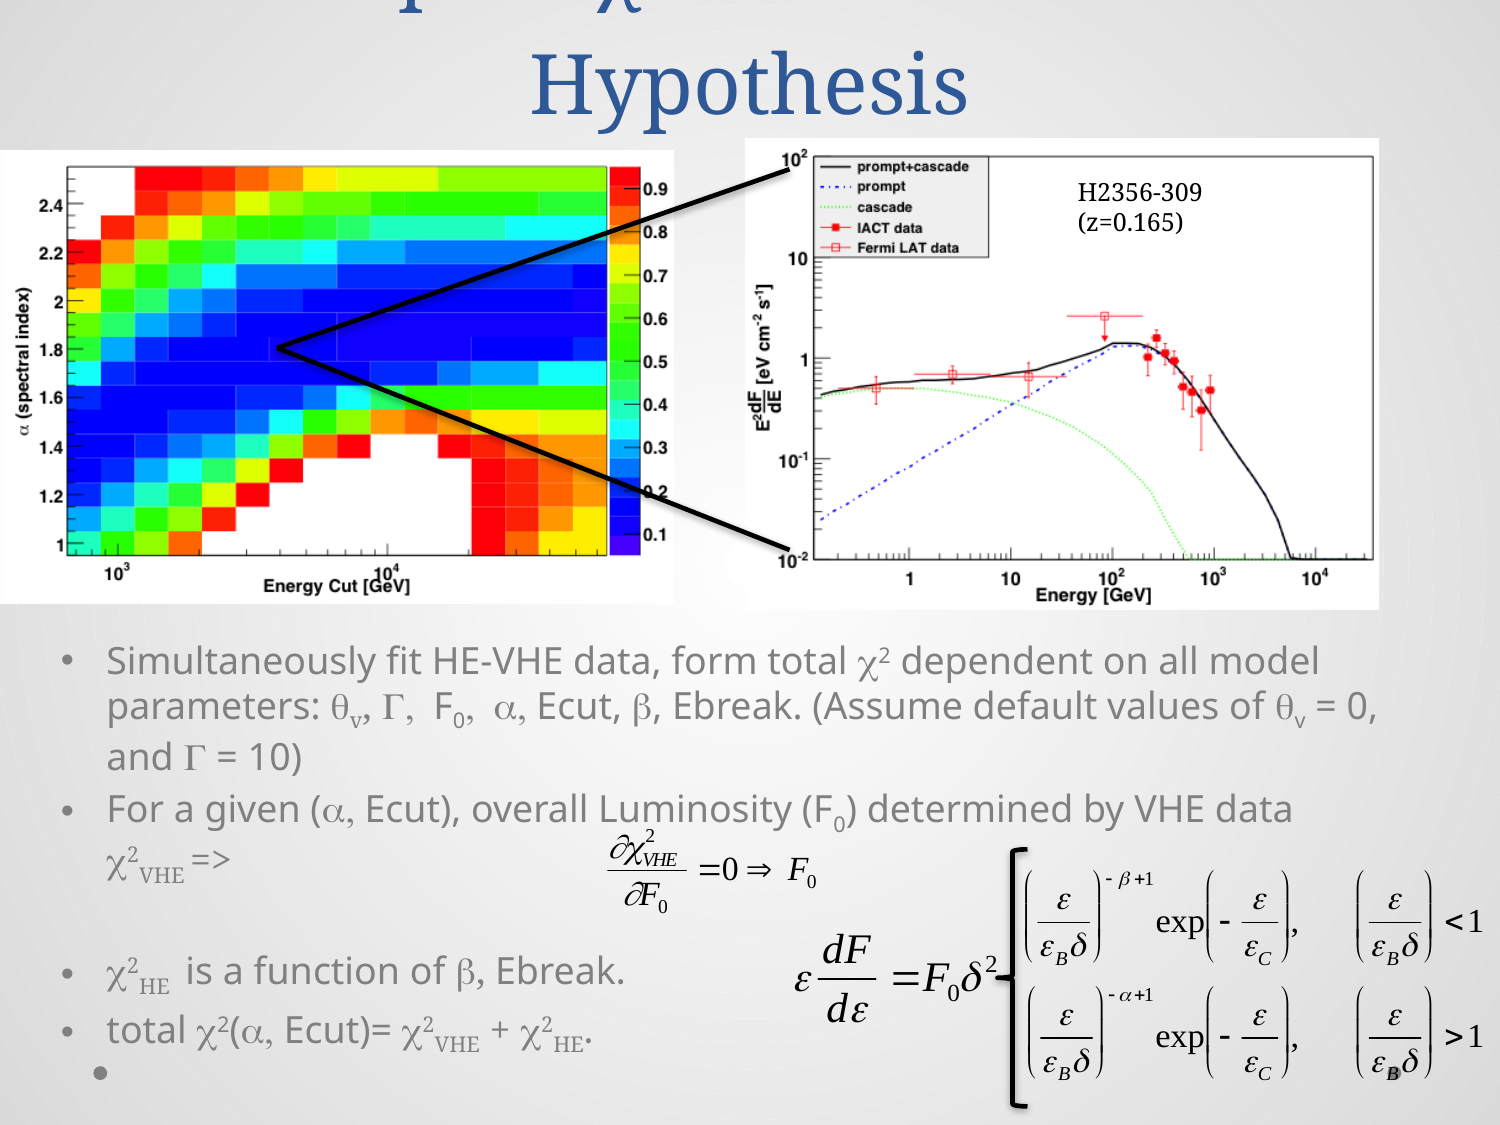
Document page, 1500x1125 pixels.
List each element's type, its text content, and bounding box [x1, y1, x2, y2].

title Compute χ2 to Test IGMF=0 Hypothesis [0, 0, 1500, 139]
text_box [276, 168, 790, 347]
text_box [601, 824, 819, 918]
text_box Simultaneously fit HE-VHE data, form total c2 dependent on all model parameters: qv, G, F0, a, Ecut, b, Ebreak. (Assume default values of qv = 0, and G = 10) For a given (a, Ecut), overall Luminosity (F0) determined by VHE data c2VHE => c2HE is a function of b, Ebreak. total c2(a, Ecut)= c2VHE + c2HE. [45, 629, 1396, 1070]
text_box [276, 347, 790, 551]
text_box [787, 849, 1486, 1107]
picture [0, 150, 675, 604]
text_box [744, 138, 1380, 610]
